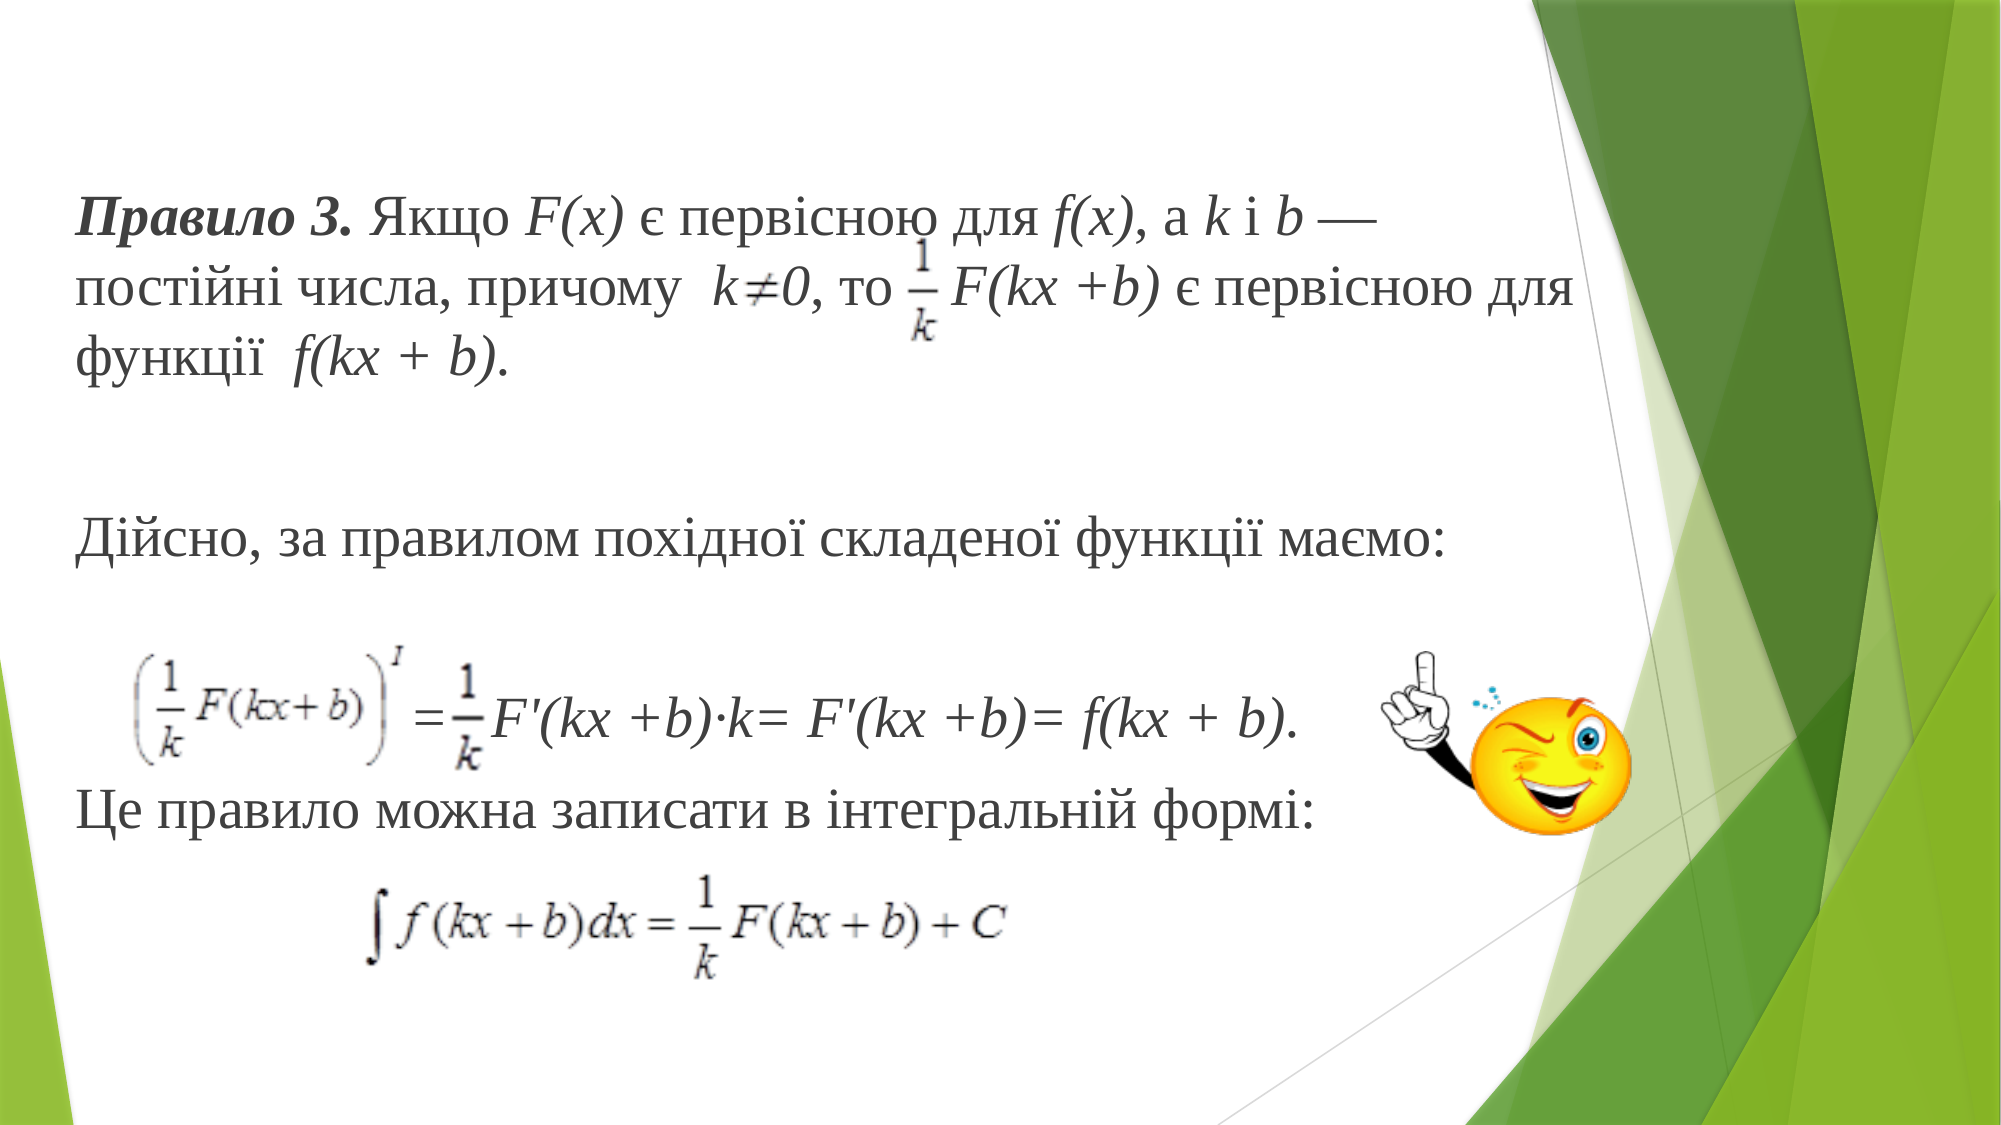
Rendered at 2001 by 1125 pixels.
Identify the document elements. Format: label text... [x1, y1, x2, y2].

picture [899, 227, 949, 352]
picture [129, 635, 413, 775]
picture [443, 651, 494, 780]
list Правило 3. Якщо F(x) є первісною для f(x), a k і b — постійні числа, причому k 0, то F(kx +b) є первісною для функції f(kx + b). Дійсно, за правилом похідної складеної функції маємо: = F'(kx +b)·k= F'(kx +b)= f(kx + b). Це правило можна записати в інтегральній формі: [60, 169, 1611, 992]
picture [1379, 651, 1634, 837]
picture [358, 859, 1018, 992]
picture [736, 258, 794, 316]
